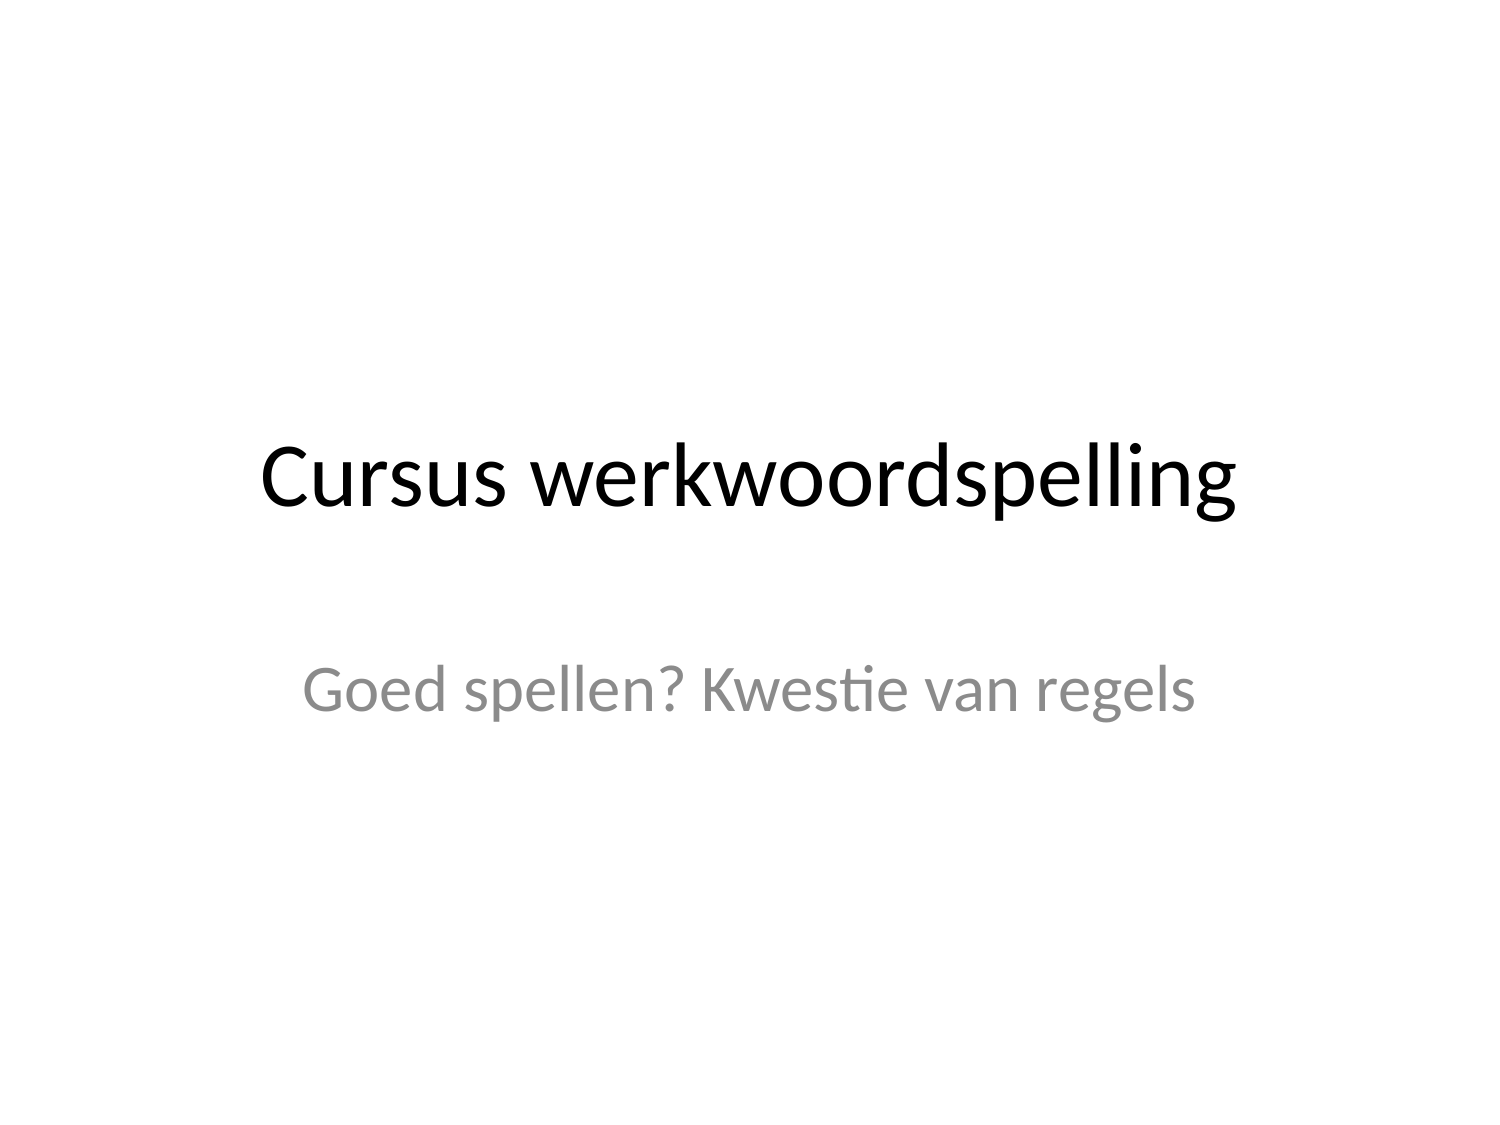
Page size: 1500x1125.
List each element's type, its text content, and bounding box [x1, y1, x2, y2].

subtitle Goed spellen? Kwestie van regels [225, 637, 1275, 925]
title Cursus werkwoordspelling [112, 349, 1388, 591]
